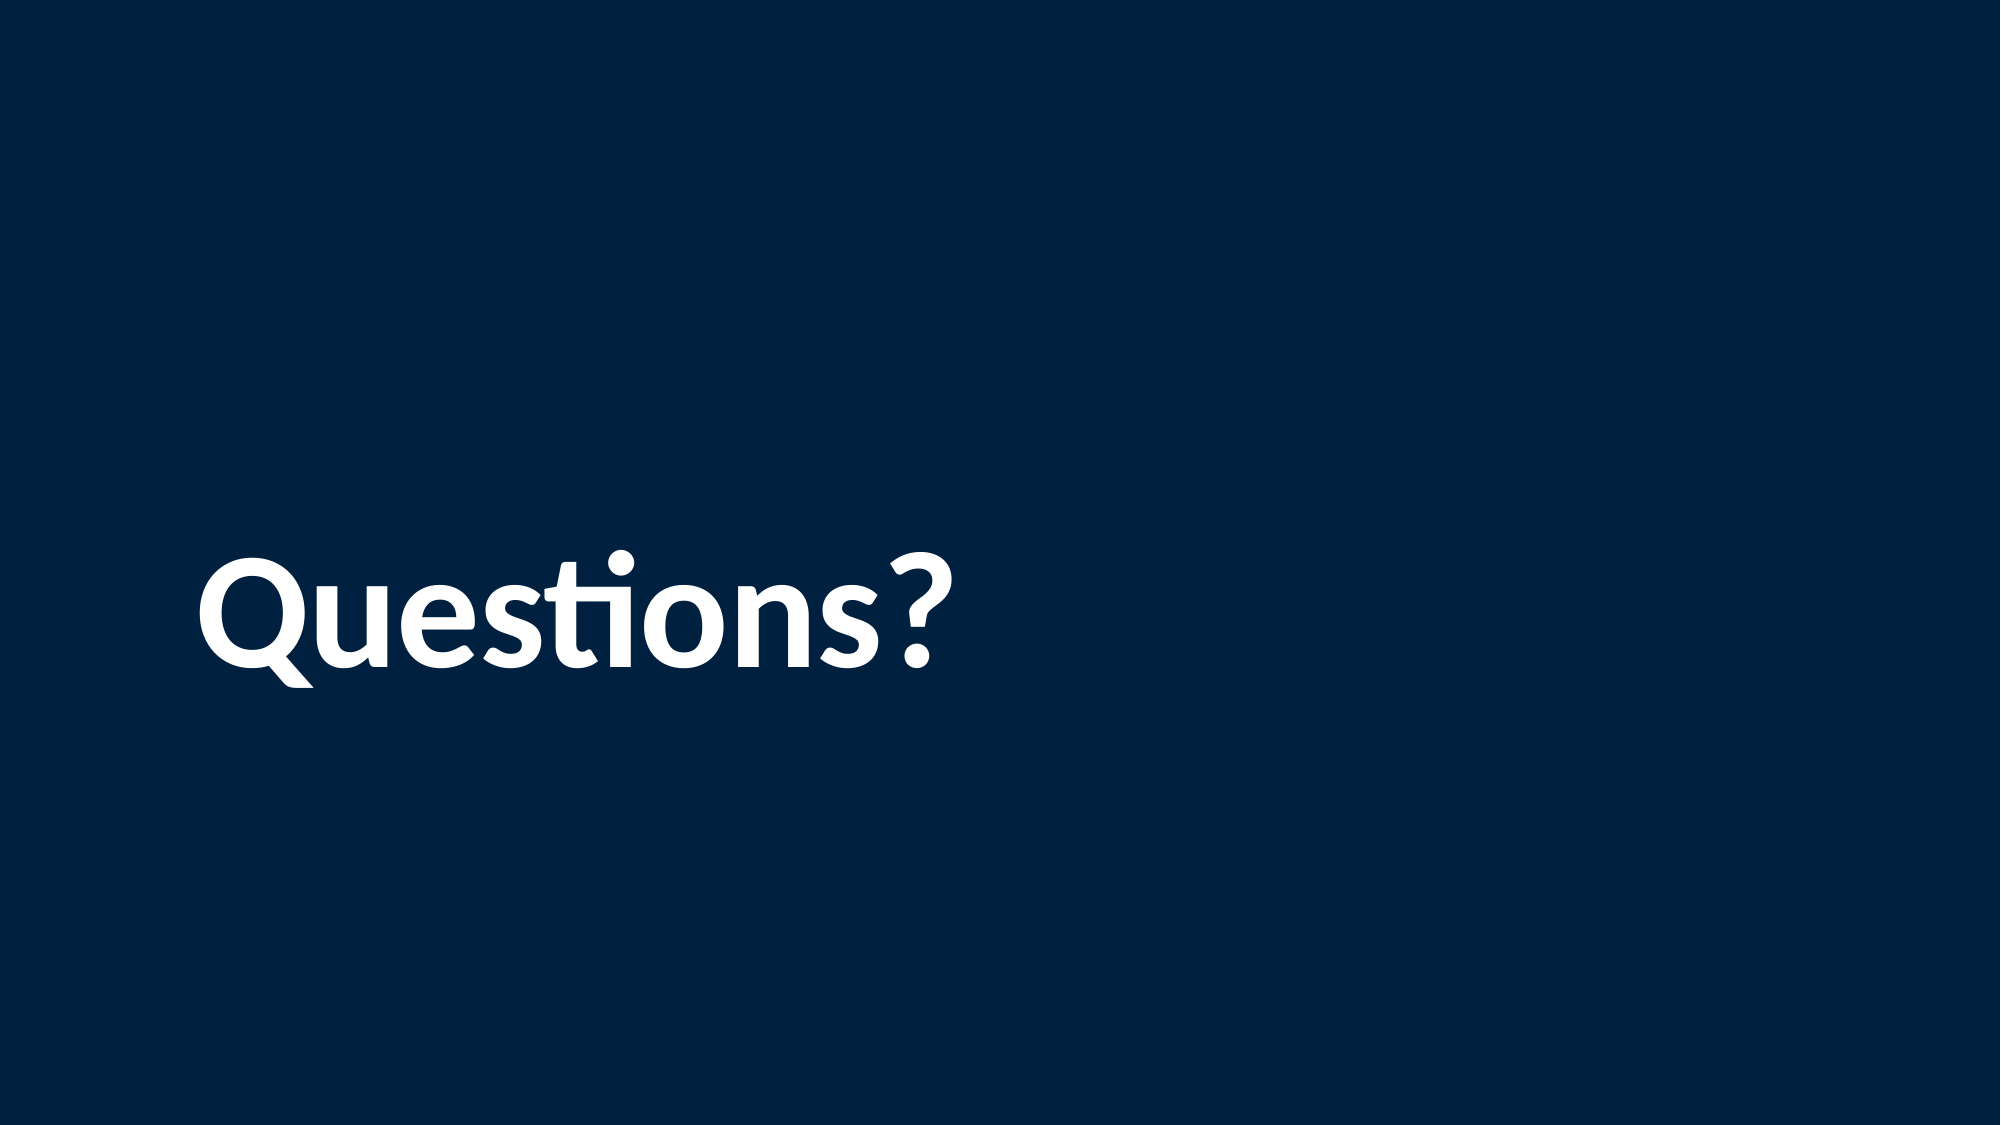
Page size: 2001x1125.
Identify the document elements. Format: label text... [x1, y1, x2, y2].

title Questions? [180, 124, 1830, 710]
